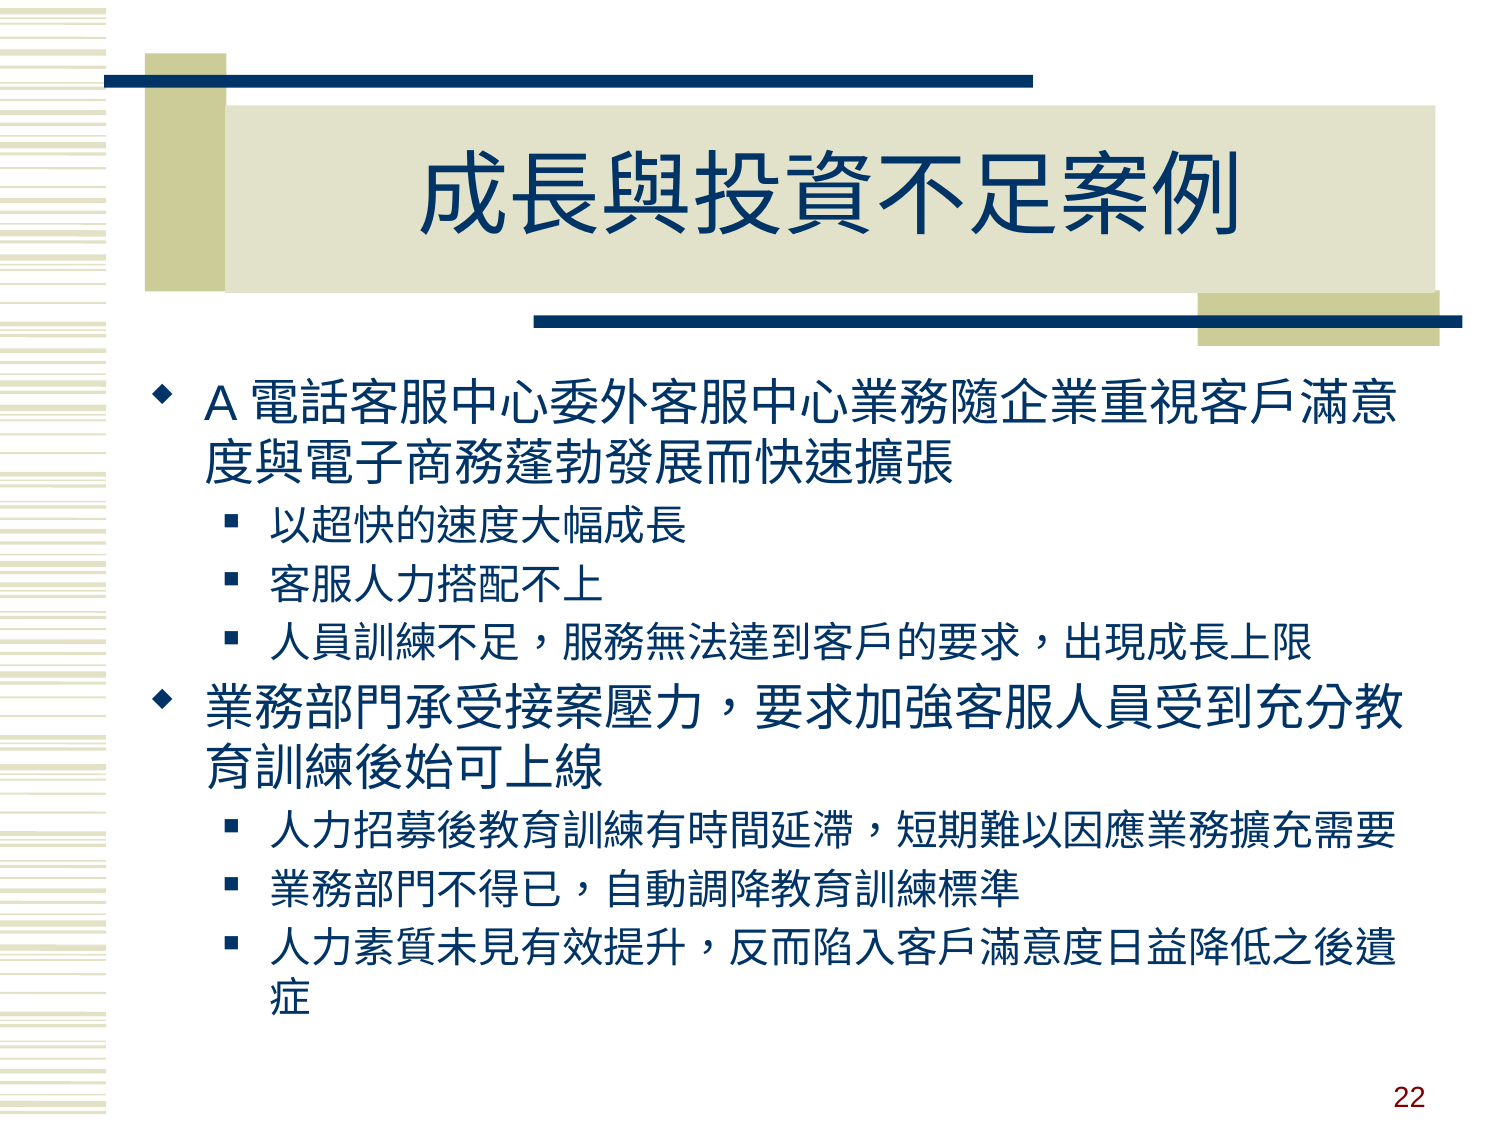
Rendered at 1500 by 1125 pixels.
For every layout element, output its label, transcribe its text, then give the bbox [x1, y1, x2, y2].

title 成長與投資不足案例 [224, 105, 1436, 294]
list A電話客服中心委外客服中心業務隨企業重視客戶滿意度與電子商務蓬勃發展而快速擴張 以超快的速度大幅成長 客服人力搭配不上 人員訓練不足，服務無法達到客戶的要求，出現成長上限 業務部門承受接案壓力，要求加強客服人員受到充分教育訓練後始可上線 人力招募後教育訓練有時間延滯，短期難以因應業務擴充需要 業務部門不得已，自動調降教育訓練標準 人力素質未見有效提升，反而陷入客戶滿意度日益降低之後遺症 [132, 363, 1439, 1001]
slide_number 22 [1080, 1045, 1442, 1122]
